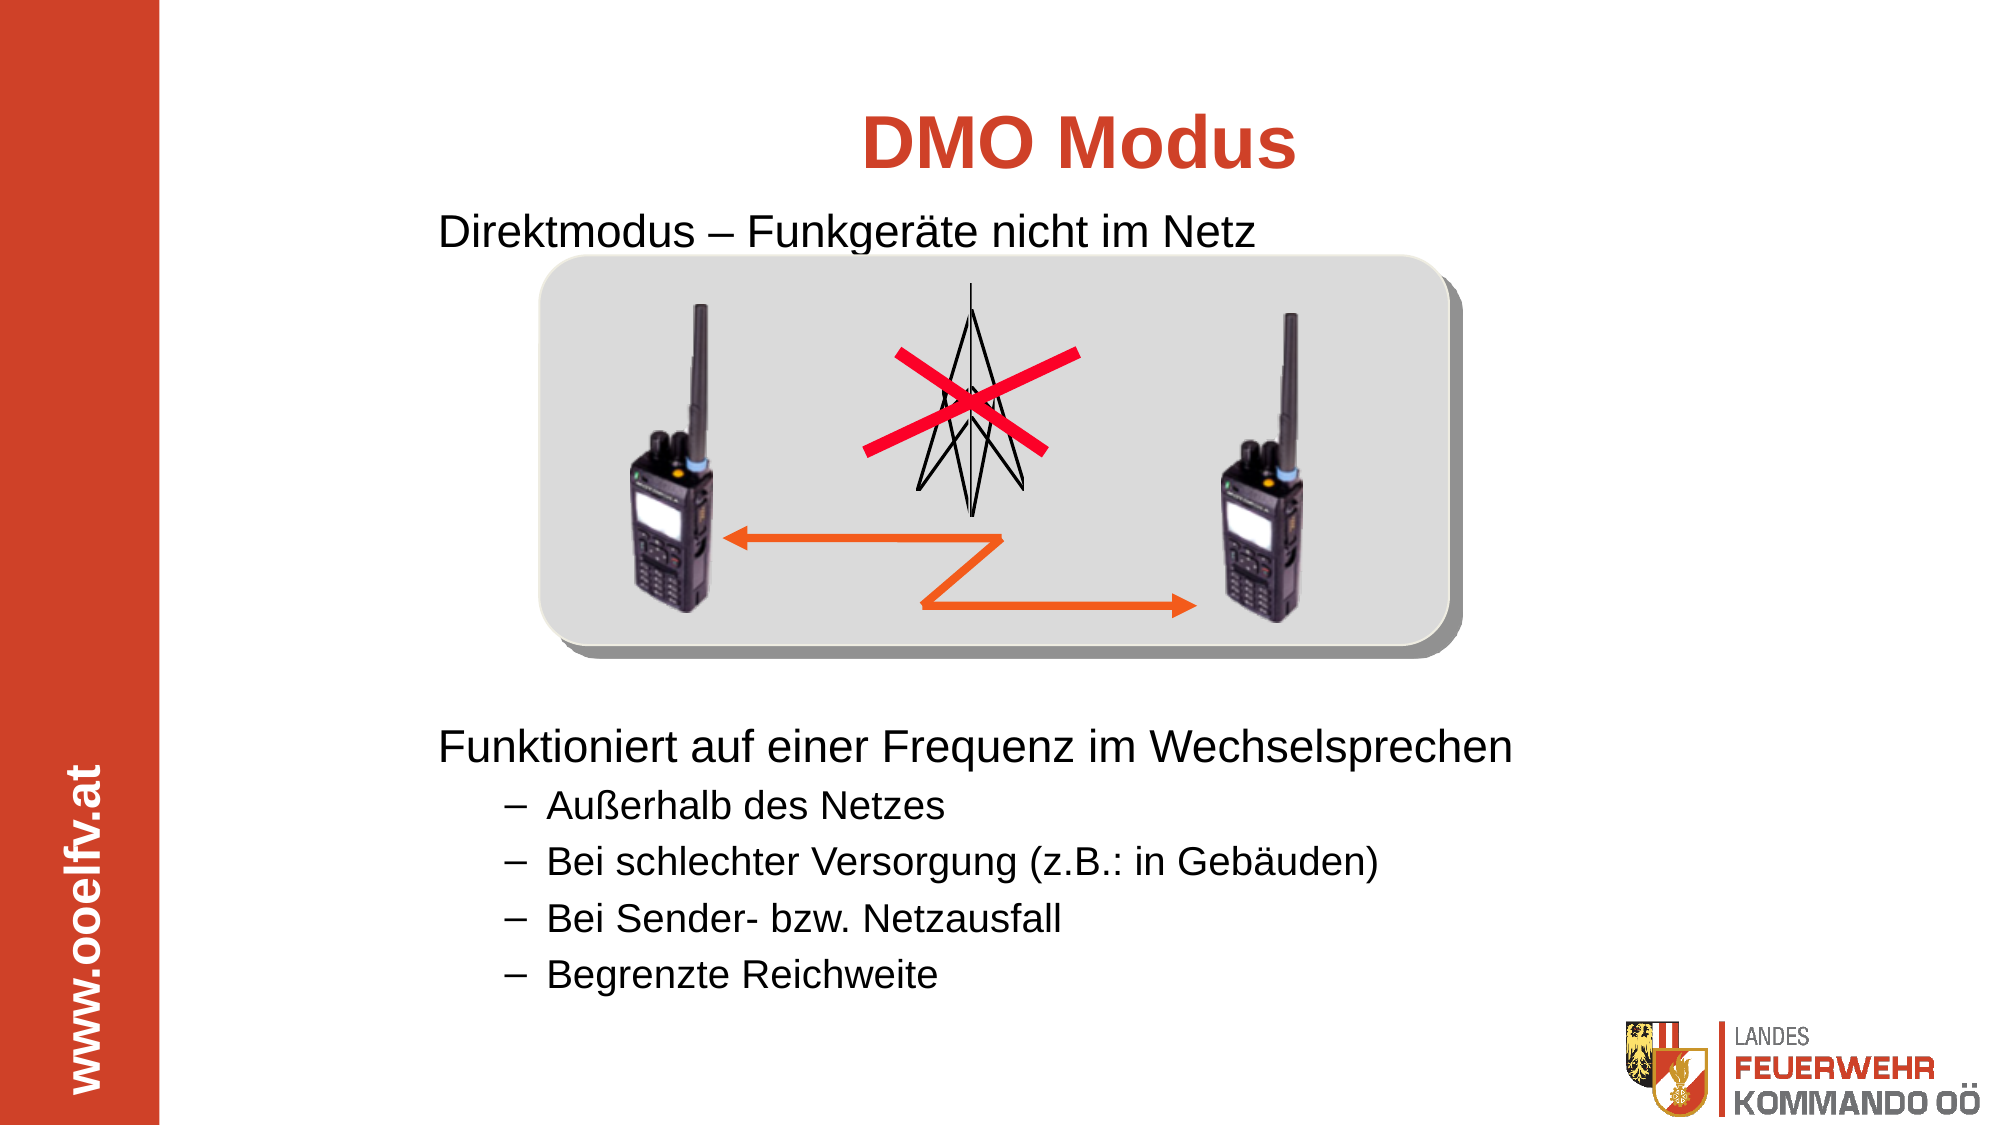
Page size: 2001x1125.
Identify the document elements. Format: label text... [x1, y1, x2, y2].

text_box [539, 255, 1450, 646]
title DMO Modus [259, 45, 1900, 233]
list Direktmodus – Funkgeräte nicht im Netz Funktioniert auf einer Frequenz im Wechselsprechen Außerhalb des Netzes Bei schlechter Versorgung (z.B.: in Gebäuden) Bei Sender- bzw. Netzausfall Begrenzte Reichweite [422, 194, 1748, 1010]
picture [1620, 1013, 1995, 1125]
